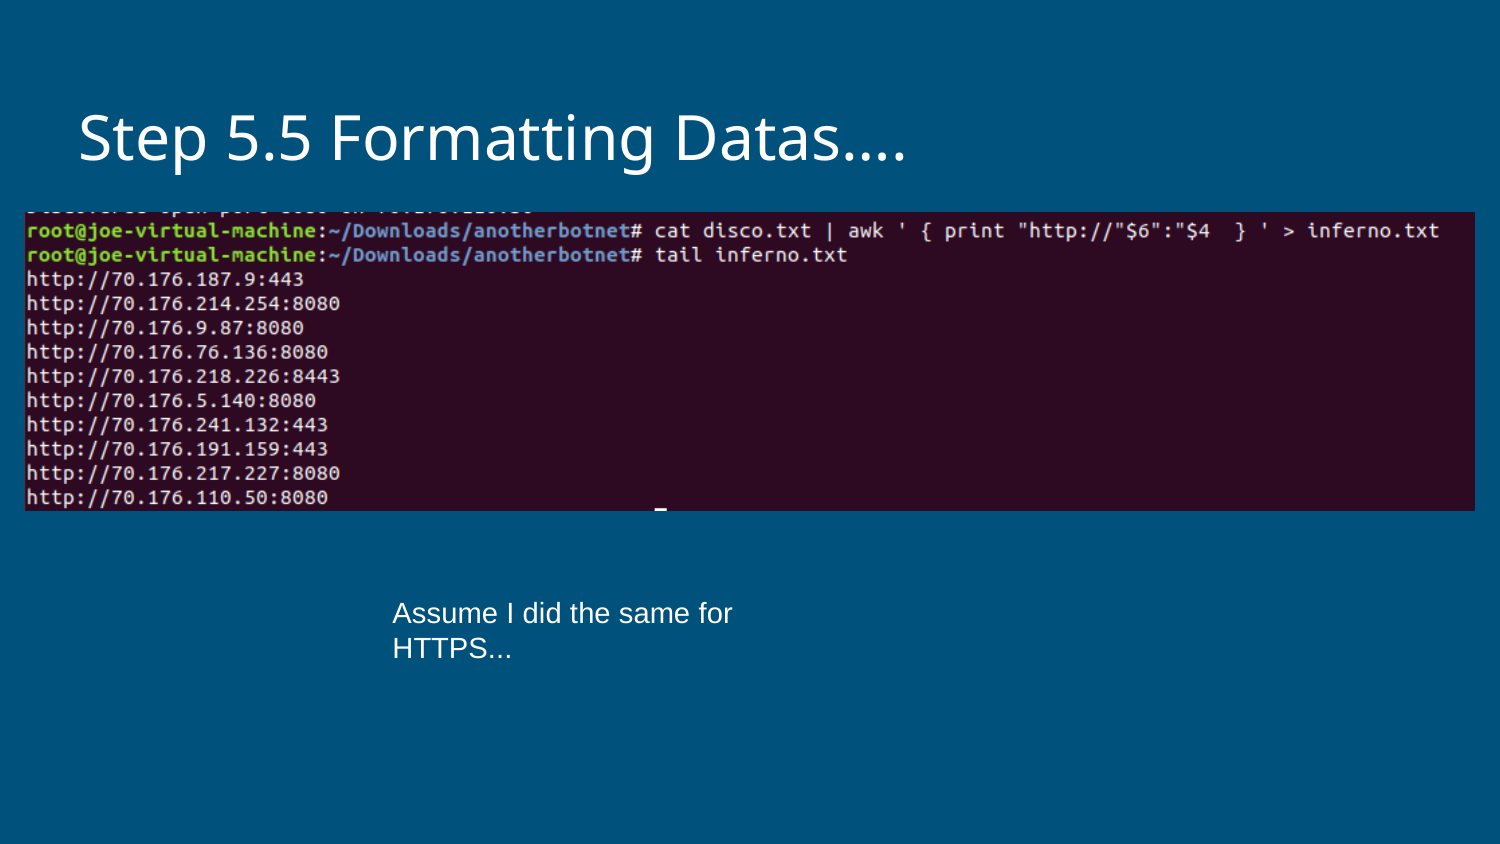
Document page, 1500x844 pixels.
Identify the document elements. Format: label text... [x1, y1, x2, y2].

text_box Assume I did the same for HTTPS... [377, 579, 823, 715]
picture [25, 213, 1474, 510]
title Step 5.5 Formatting Datas…. [63, 75, 1437, 188]
